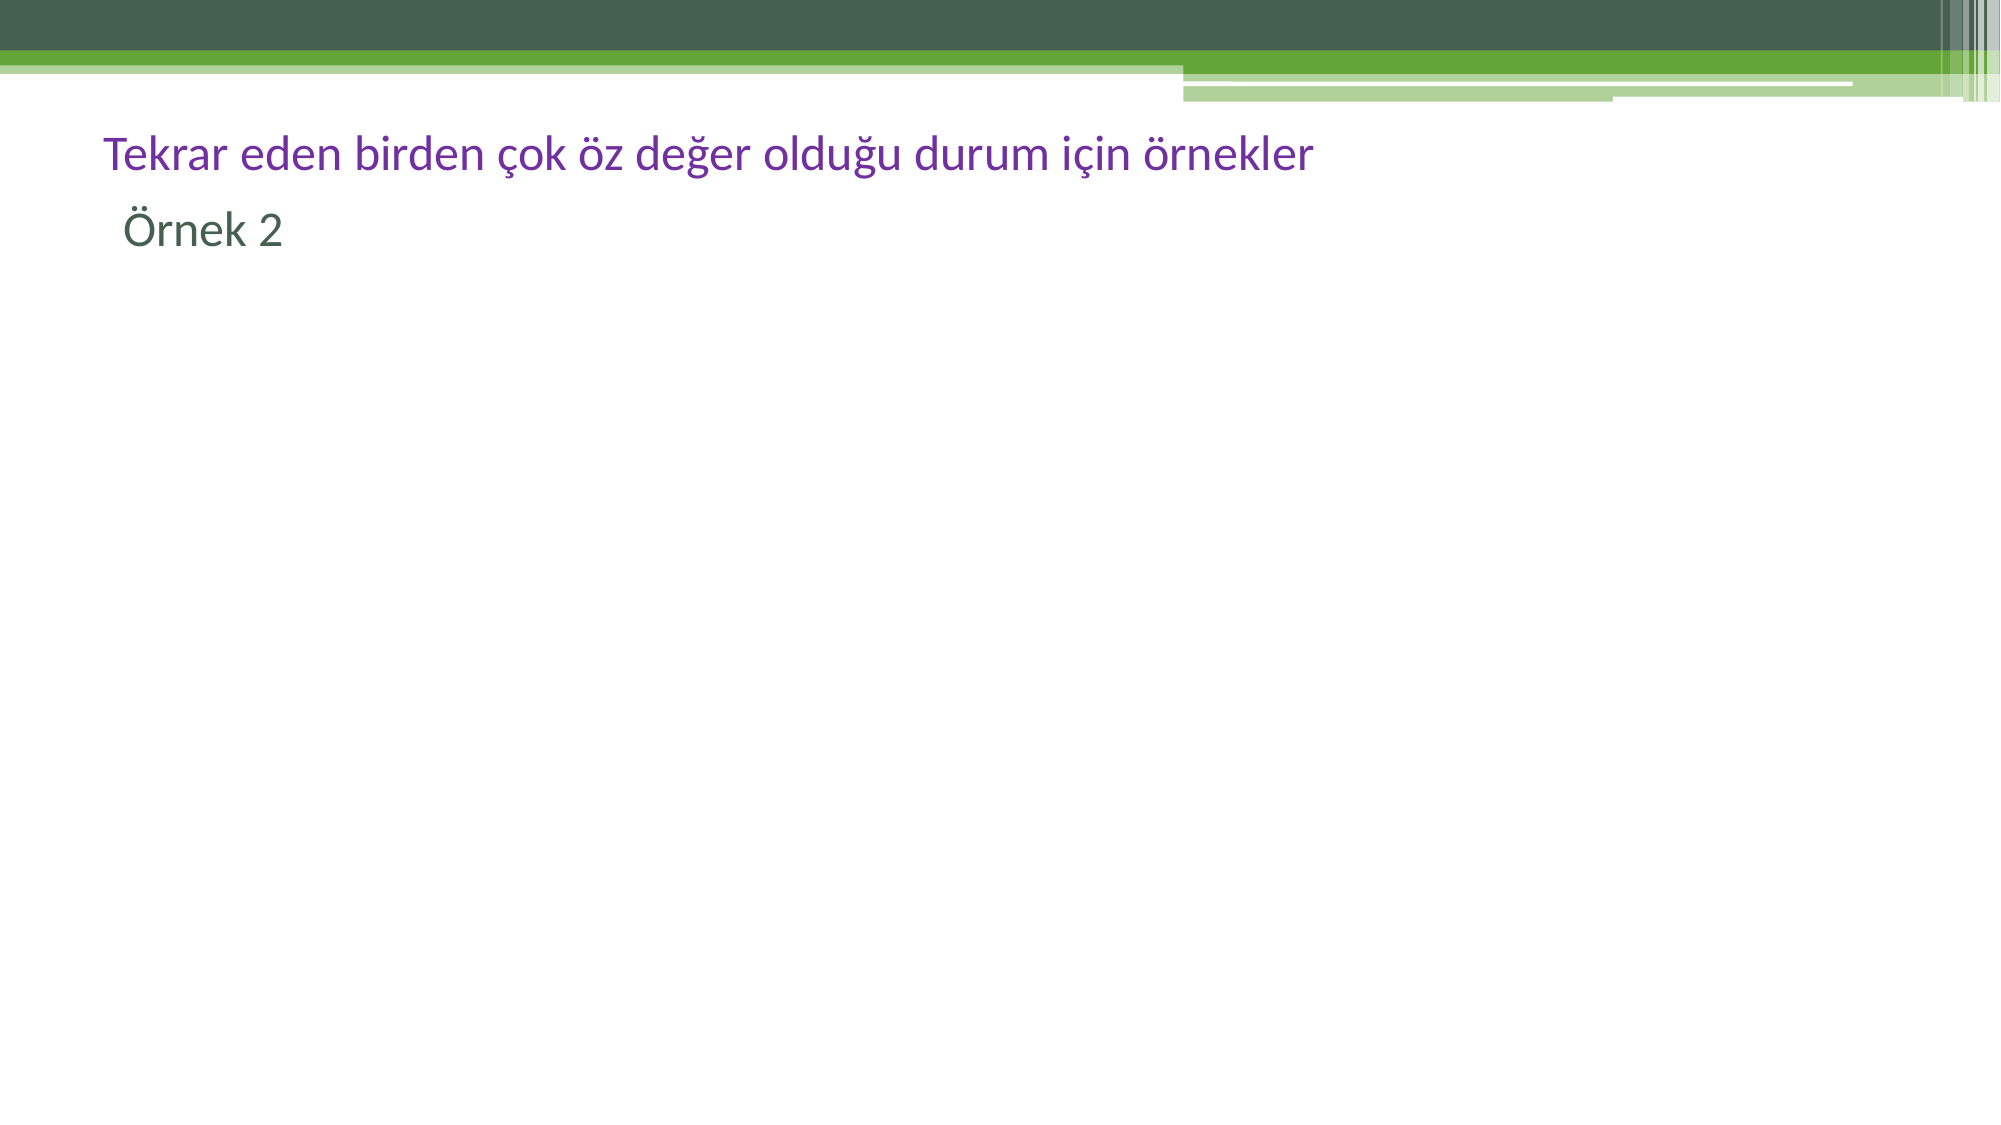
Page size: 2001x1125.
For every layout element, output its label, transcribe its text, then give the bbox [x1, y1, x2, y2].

title Tekrar eden birden çok öz değer olduğu durum için örnekler [88, 112, 1889, 189]
